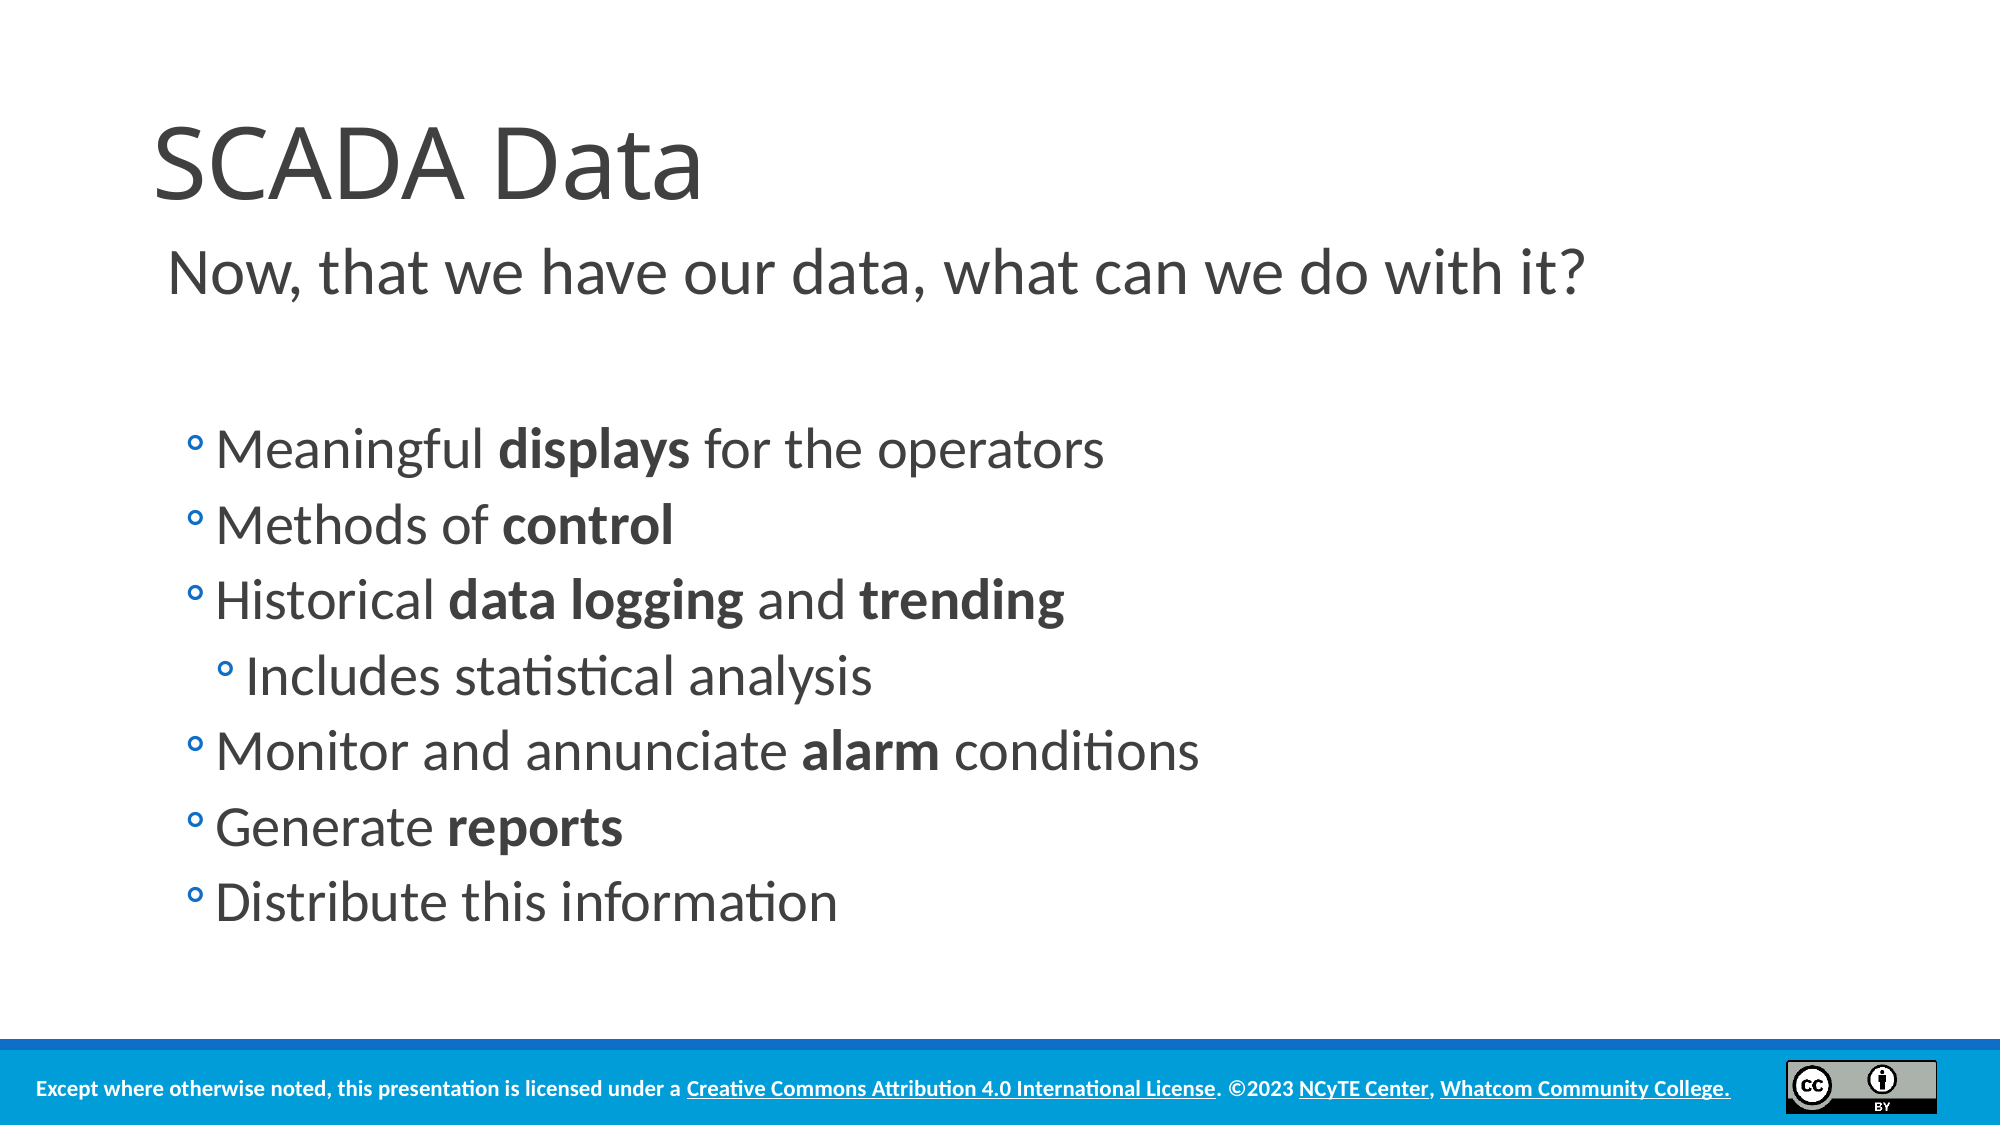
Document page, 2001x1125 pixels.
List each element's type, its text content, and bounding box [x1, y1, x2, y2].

title SCADA Data [137, 59, 1863, 229]
picture [1787, 1061, 1936, 1113]
list Now, that we have our data, what can we do with it? Meaningful displays for the operators Methods of control Historical data logging and trending Includes statistical analysis Monitor and annunciate alarm conditions Generate reports Distribute this information [137, 229, 1863, 944]
